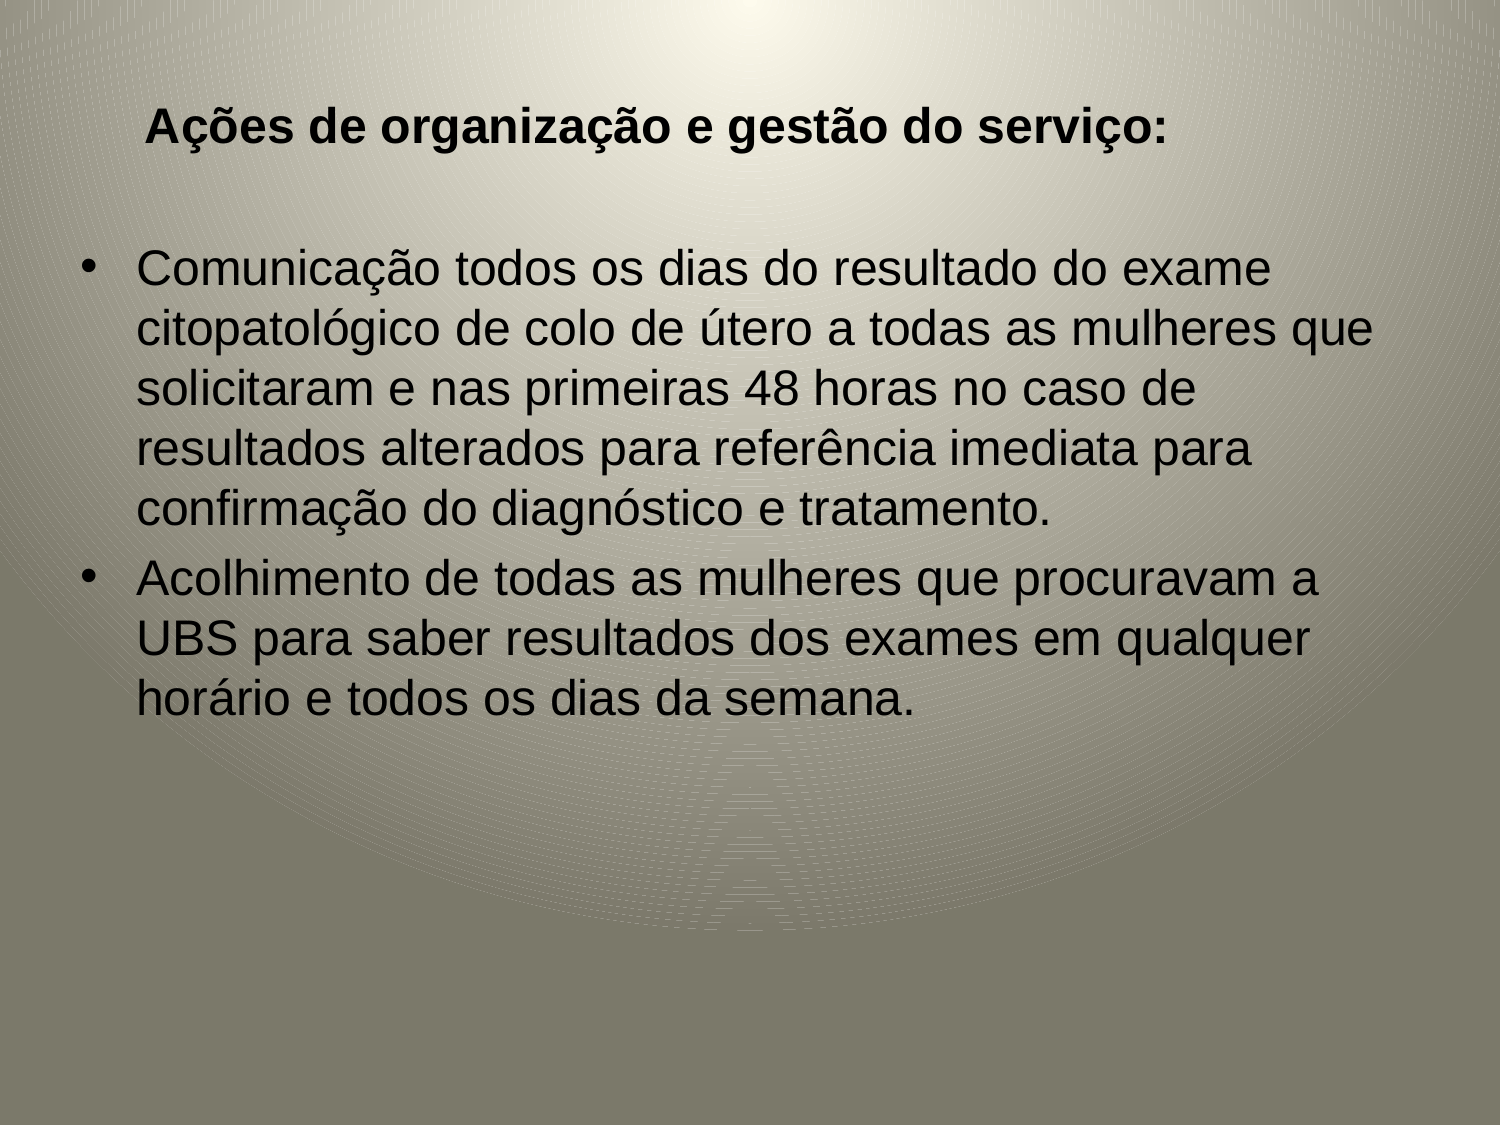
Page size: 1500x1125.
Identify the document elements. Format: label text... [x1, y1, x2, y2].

list Ações de organização e gestão do serviço: Comunicação todos os dias do resultado do exame citopatológico de colo de útero a todas as mulheres que solicitaram e nas primeiras 48 horas no caso de resultados alterados para referência imediata para confirmação do diagnóstico e tratamento. Acolhimento de todas as mulheres que procuravam a UBS para saber resultados dos exames em qualquer horário e todos os dias da semana. [64, 78, 1425, 1094]
